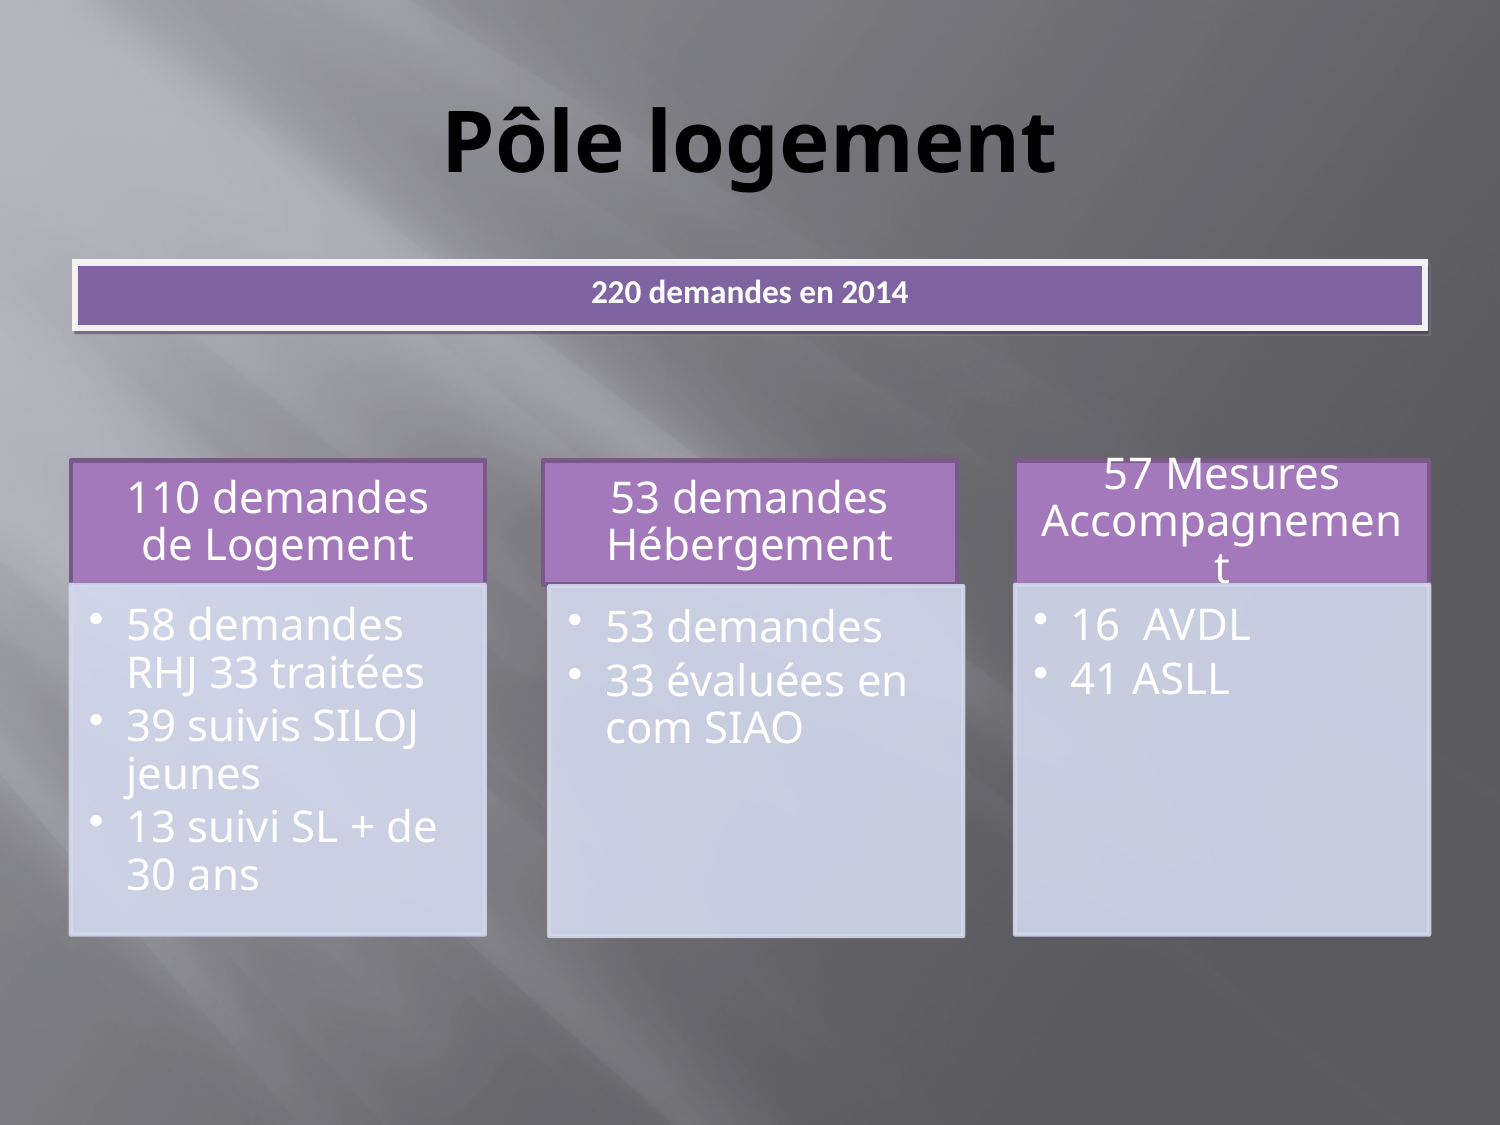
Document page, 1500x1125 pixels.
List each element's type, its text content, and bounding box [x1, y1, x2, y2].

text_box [70, 340, 1430, 1055]
title Pôle logement [75, 45, 1425, 233]
list 220 demandes en 2014 [75, 262, 1425, 329]
